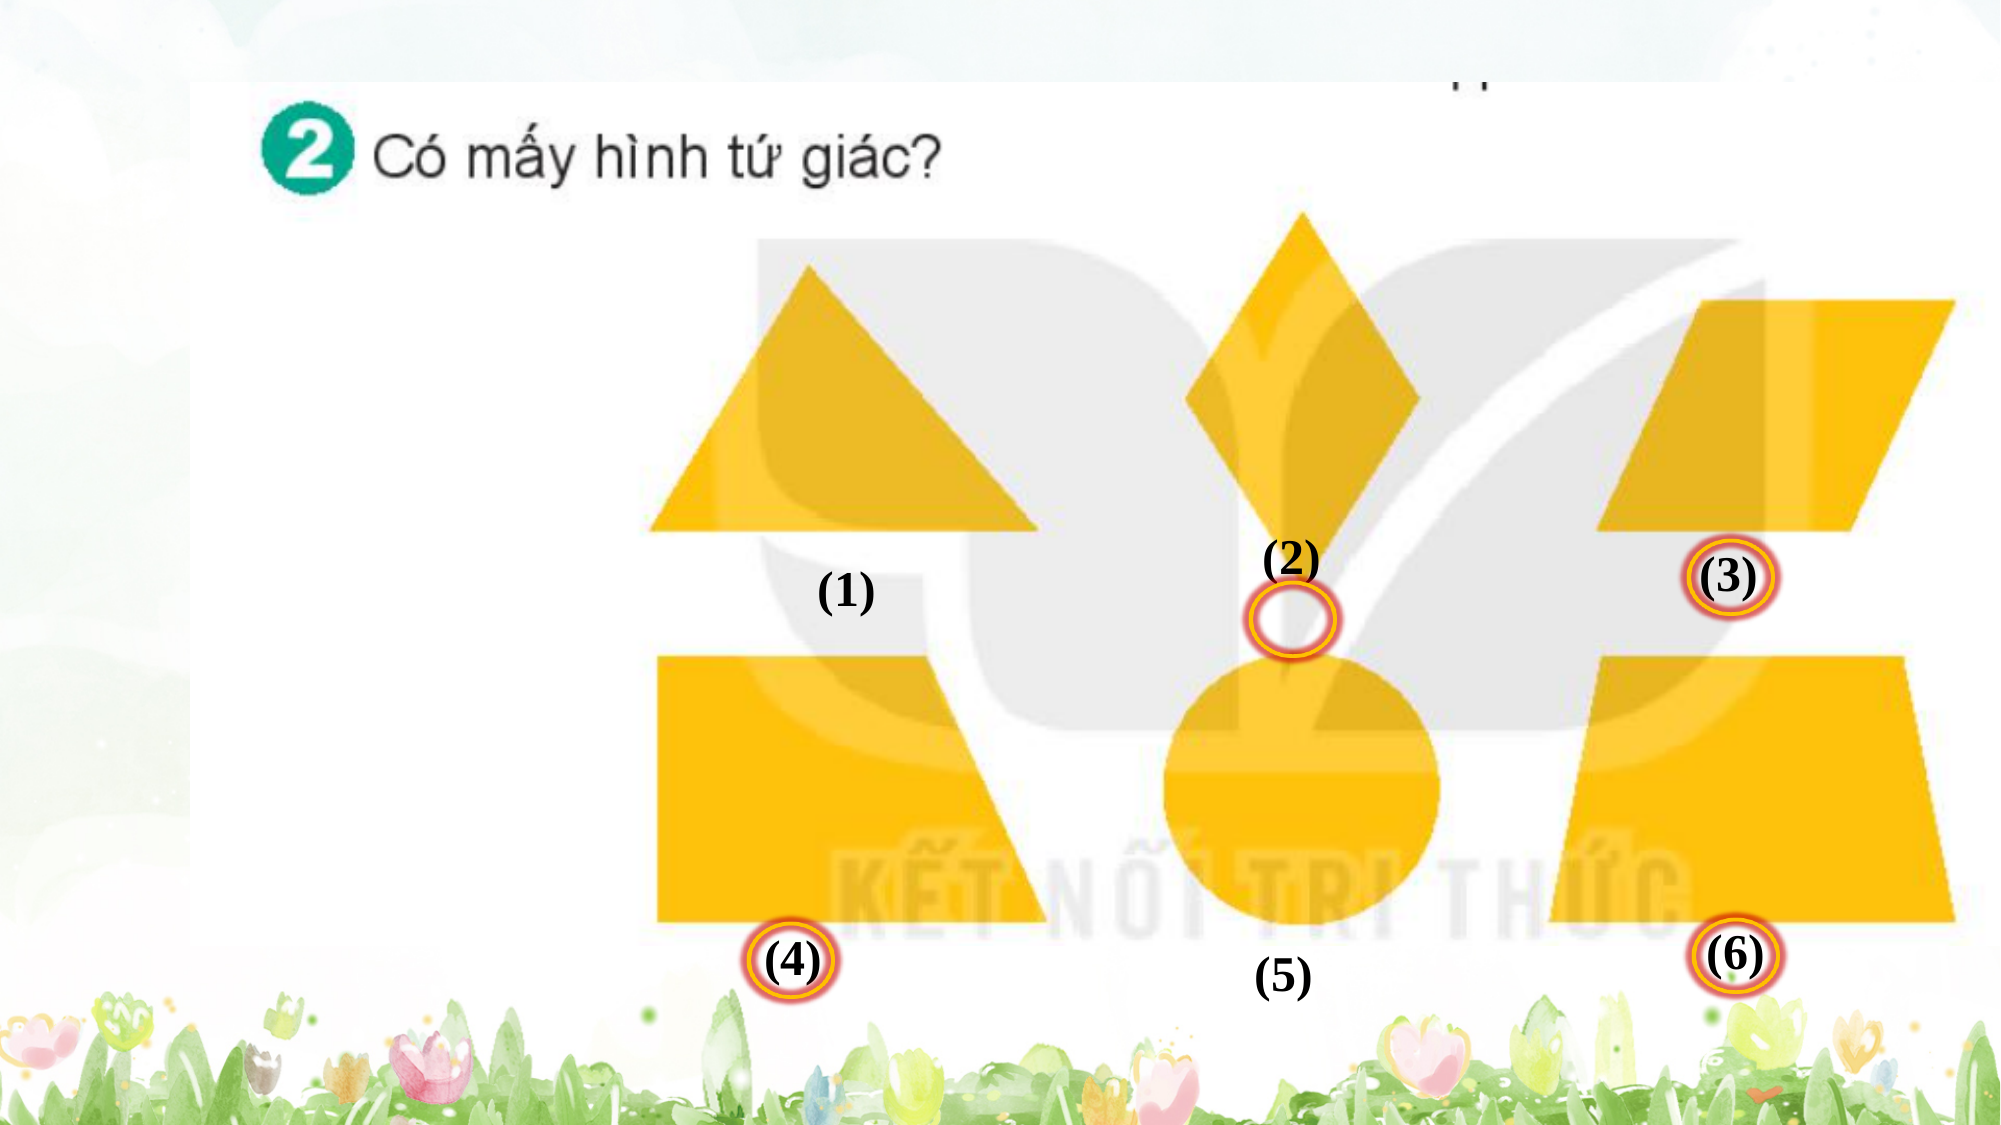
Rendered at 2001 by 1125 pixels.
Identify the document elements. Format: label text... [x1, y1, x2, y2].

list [190, 82, 2000, 946]
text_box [1234, 568, 1351, 670]
picture [0, 0, 2001, 1125]
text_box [1671, 526, 1789, 628]
text_box (5) [1236, 957, 1332, 1009]
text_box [1677, 904, 1794, 1006]
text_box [732, 909, 849, 1011]
